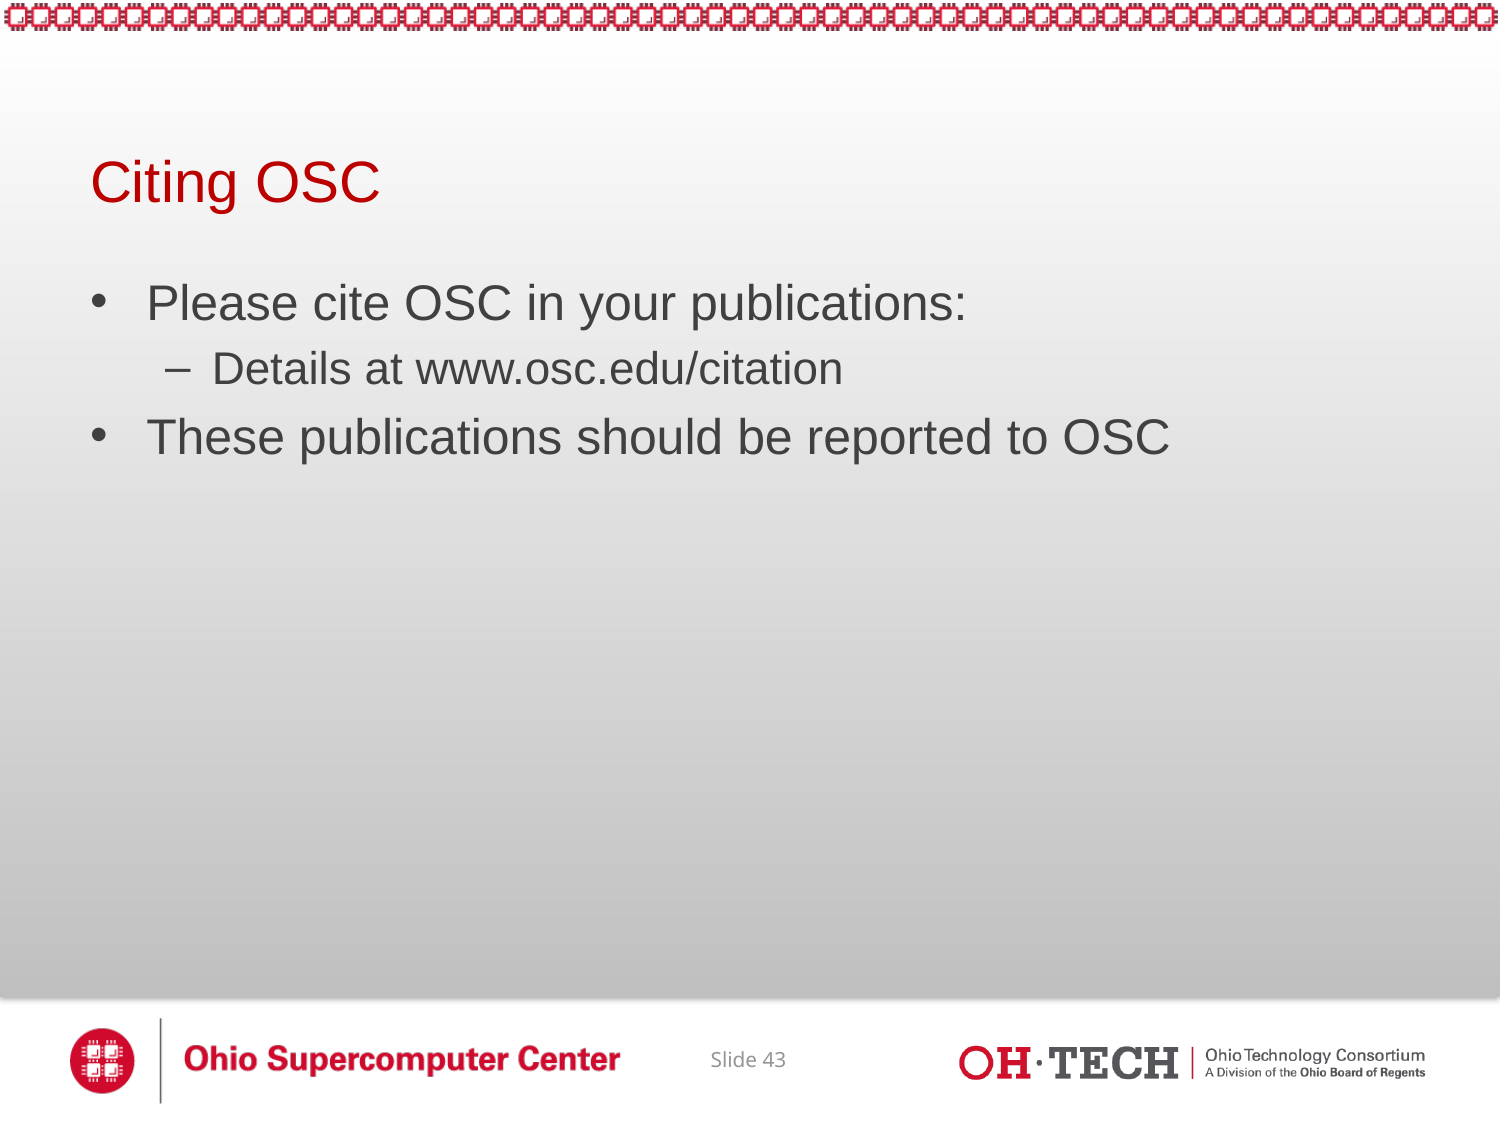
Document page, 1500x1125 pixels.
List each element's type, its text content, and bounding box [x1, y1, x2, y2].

picture [0, 3, 1500, 31]
list Please cite OSC in your publications: Details at www.osc.edu/citation These publications should be reported to OSC [75, 262, 1425, 904]
picture [69, 1017, 622, 1105]
title Citing OSC [75, 125, 1425, 233]
picture [949, 1032, 1441, 1091]
